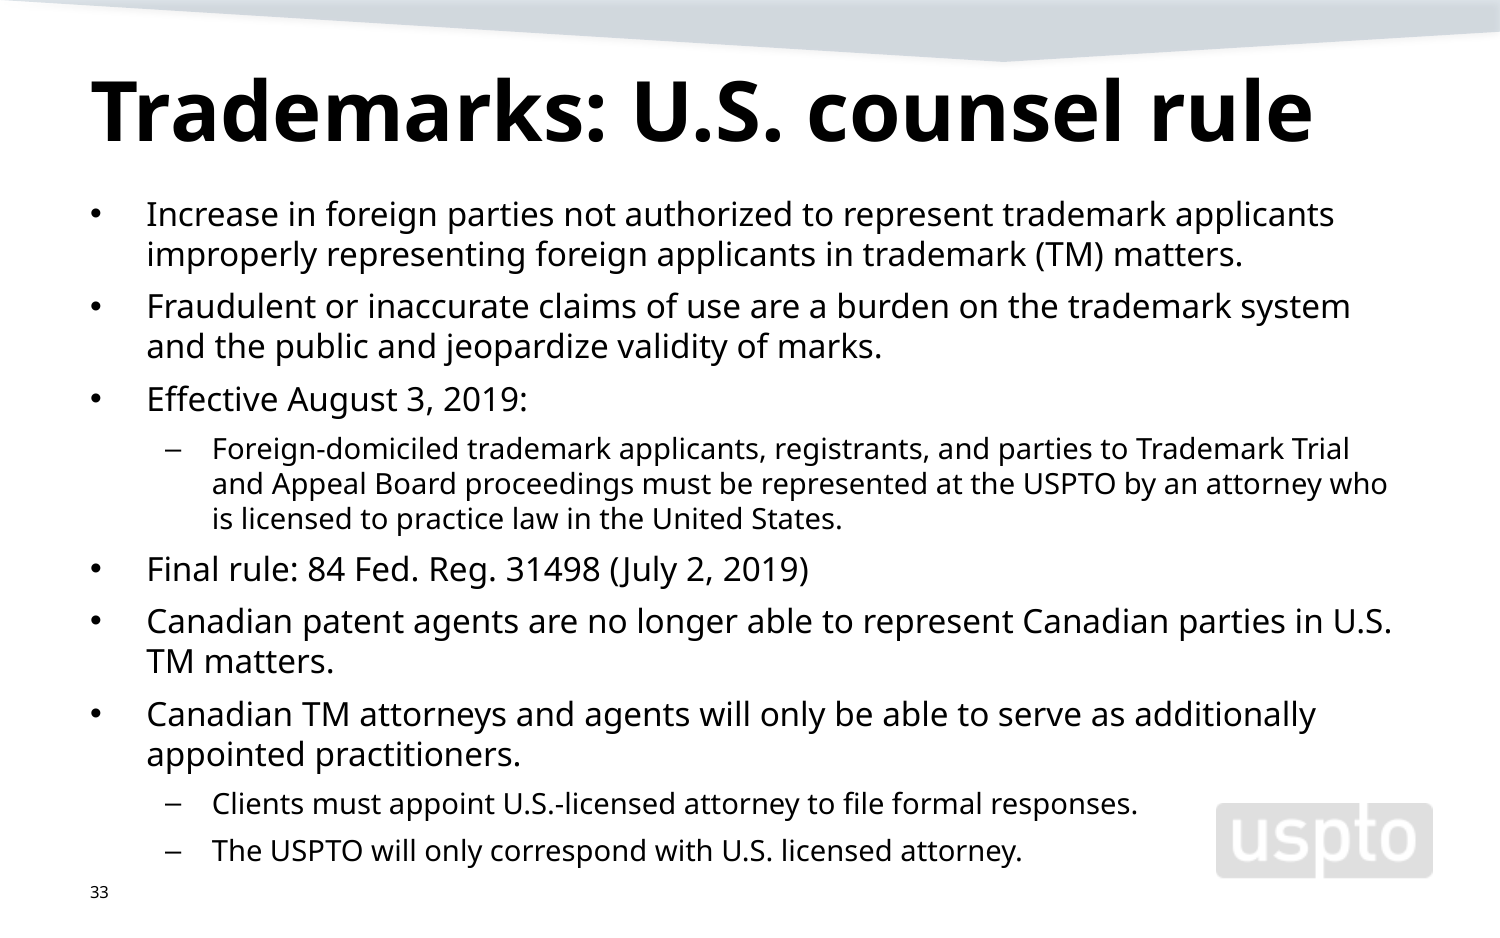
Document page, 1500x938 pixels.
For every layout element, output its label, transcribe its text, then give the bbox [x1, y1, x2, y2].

slide_number 33 [75, 868, 413, 919]
list Increase in foreign parties not authorized to represent trademark applicants improperly representing foreign applicants in trademark (TM) matters. Fraudulent or inaccurate claims of use are a burden on the trademark system and the public and jeopardize validity of marks. Effective August 3, 2019: Foreign-domiciled trademark applicants, registrants, and parties to Trademark Trial and Appeal Board proceedings must be represented at the USPTO by an attorney who is licensed to practice law in the United States. Final rule: 84 Fed. Reg. 31498 (July 2, 2019) Canadian patent agents are no longer able to represent Canadian parties in U.S. TM matters. Canadian TM attorneys and agents will only be able to serve as additionally appointed practitioners. Clients must appoint U.S.-licensed attorney to file formal responses. The USPTO will only correspond with U.S. licensed attorney. [75, 185, 1425, 859]
picture [1216, 803, 1433, 880]
title Trademarks: U.S. counsel rule [75, 50, 1425, 185]
